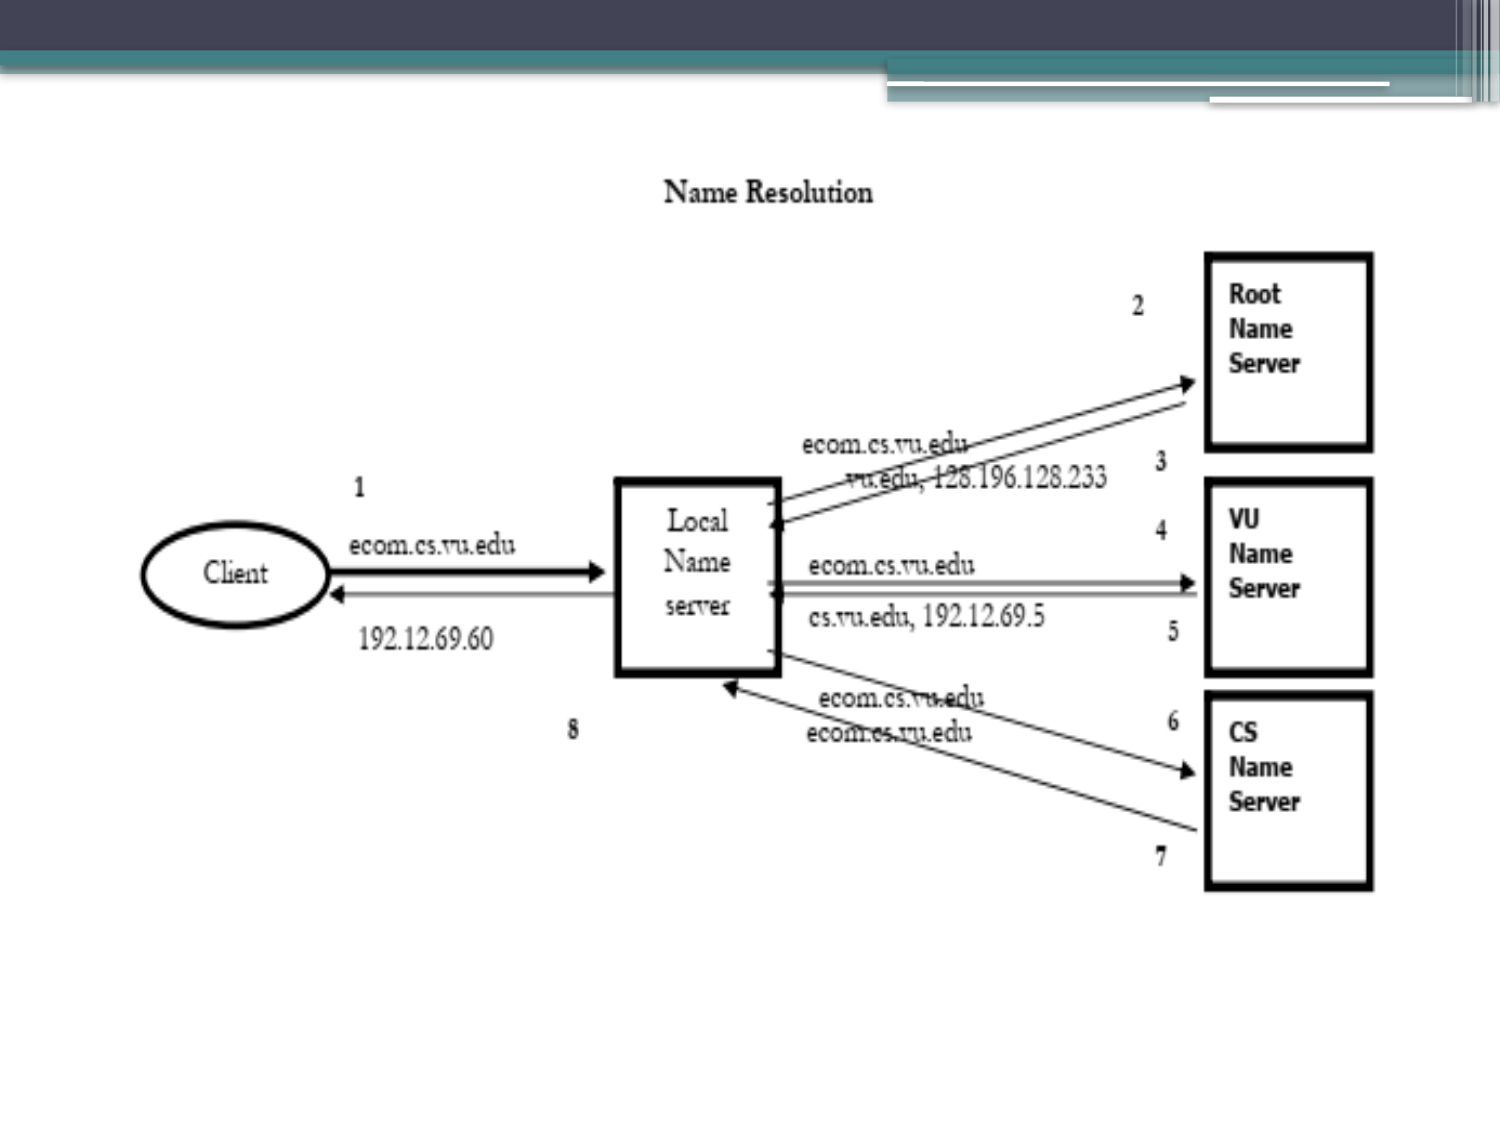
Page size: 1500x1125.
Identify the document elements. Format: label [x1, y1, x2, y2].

list [78, 166, 1422, 959]
